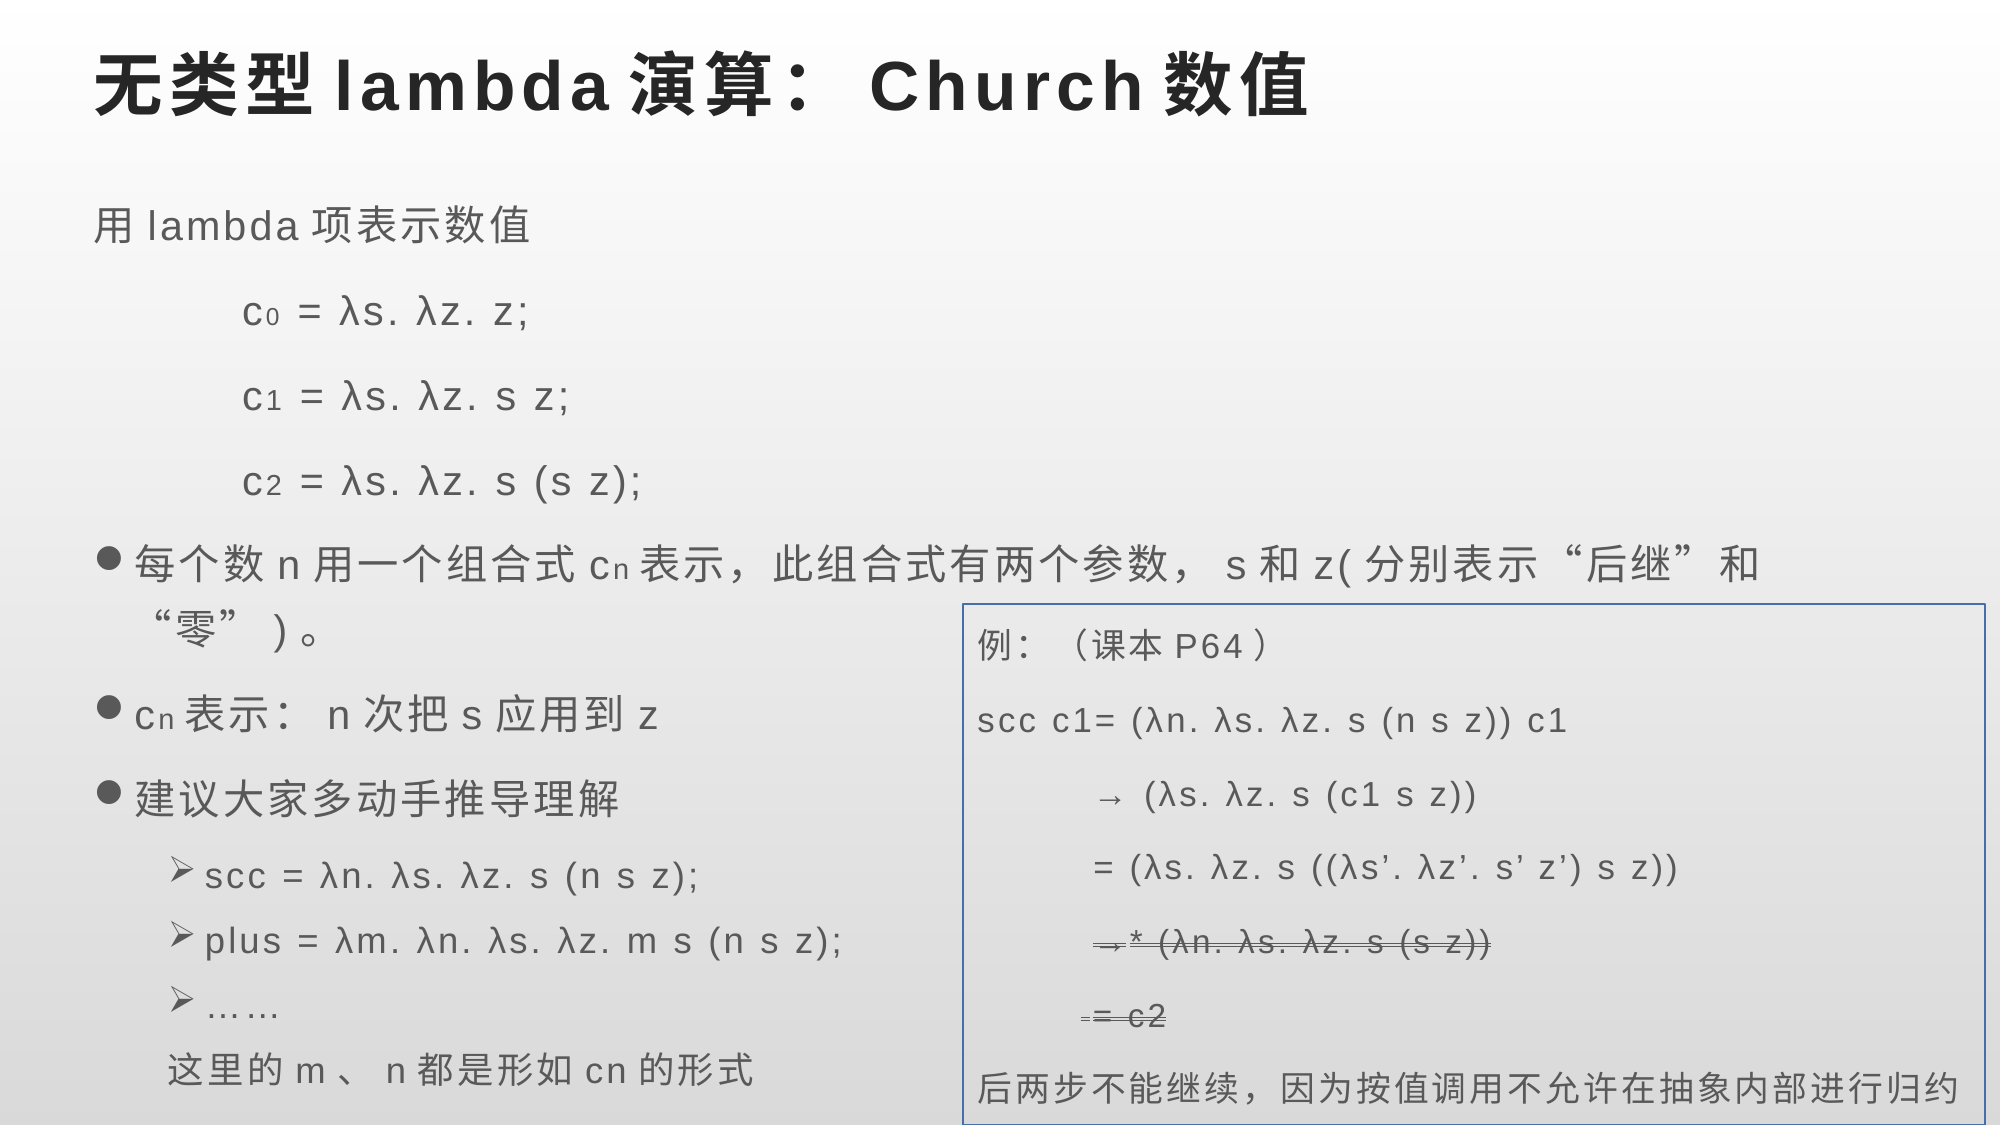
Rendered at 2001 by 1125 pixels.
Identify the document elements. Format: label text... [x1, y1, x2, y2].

text_box 例：（课本P64） scc c1= (λn. λs. λz. s (n s z)) c1 → (λs. λz. s (c1 s z)) = (λs. λz. s ((λs’. λz’. s’ z’) s z)) →* (λn. λs. λz. s (s z)) = c2 后两步不能继续，因为按值调用不允许在抽象内部进行归约 [962, 603, 1985, 1125]
list 用lambda项表示数值 c0 = λs. λz. z; c1 = λs. λz. s z; c2 = λs. λz. s (s z); 每个数n用一个组合式cn表示，此组合式有两个参数，s和z(分别表示“后继”和“零”)。 cn表示：n次把s应用到z 建议大家多动手推导理解 scc = λn. λs. λz. s (n s z); plus = λm. λn. λs. λz. m s (n s z); …… 这里的m、n都是形如cn的形式 [78, 176, 1909, 1100]
title 无类型lambda演算：Church数值 [78, 32, 1804, 133]
